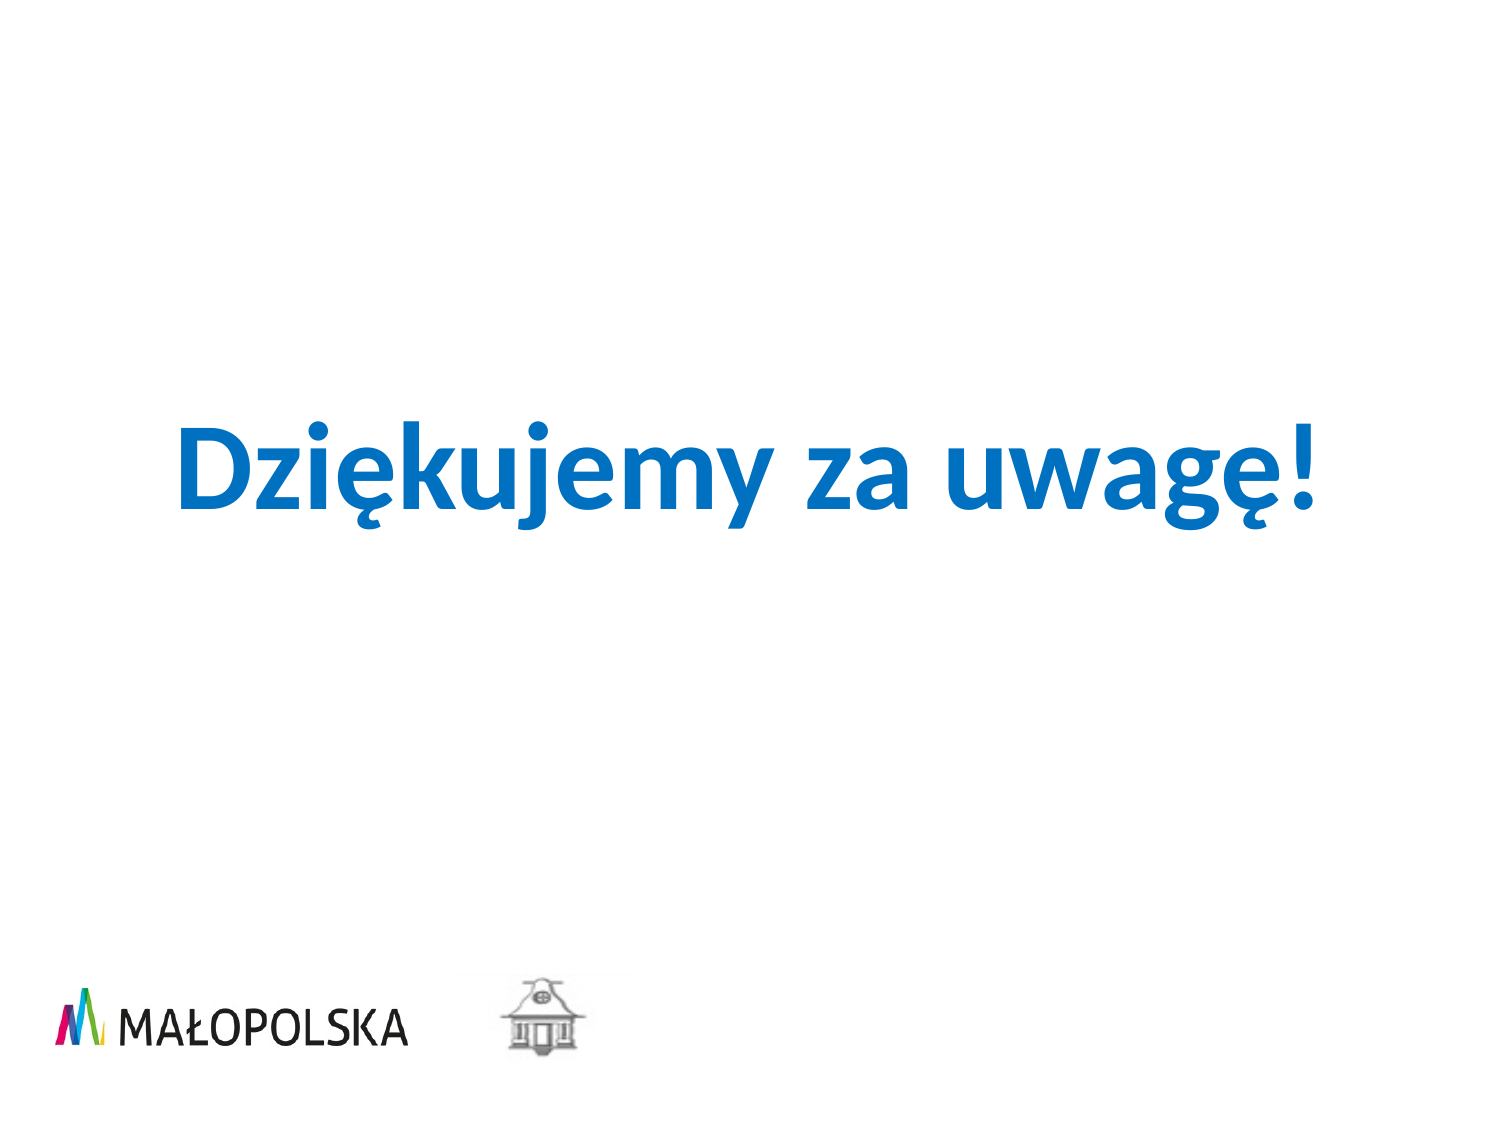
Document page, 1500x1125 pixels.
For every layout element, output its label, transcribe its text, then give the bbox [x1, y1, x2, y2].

picture [454, 960, 640, 1068]
picture [54, 988, 408, 1053]
text_box Dziękujemy za uwagę! [147, 376, 1353, 542]
